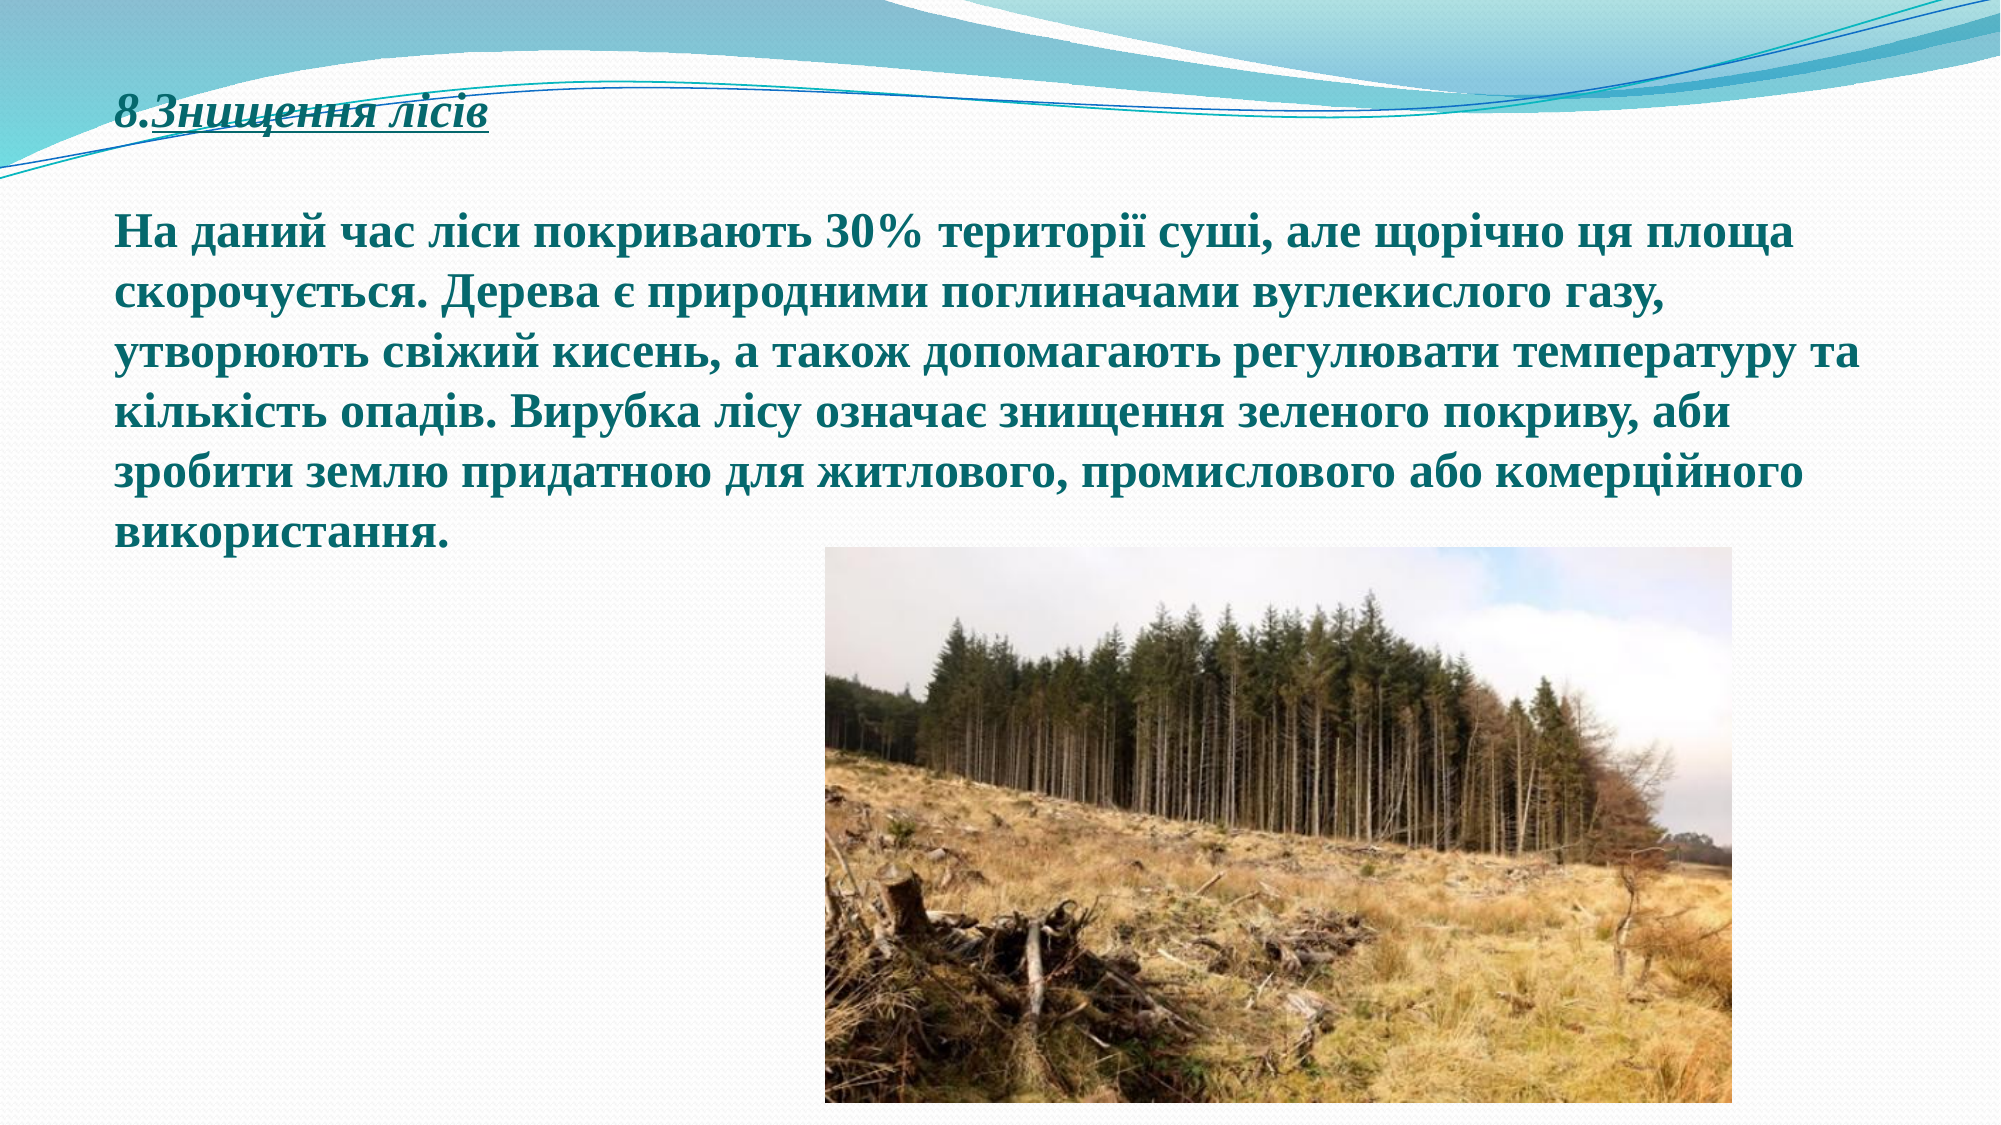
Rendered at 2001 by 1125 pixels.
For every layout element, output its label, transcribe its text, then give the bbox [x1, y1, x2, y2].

picture [824, 547, 1732, 1103]
text_box Знищення лісів На даний час ліси покривають 30% території суші, але щорічно ця площа скорочується. Дерева є природними поглиначами вуглекислого газу, утворюють свіжий кисень, а також допомагають регулювати температуру та кількість опадів. Вирубка лісу означає знищення зеленого покриву, аби зробити землю придатною для житлового, промислового або комерційного використання. [99, 70, 1914, 566]
